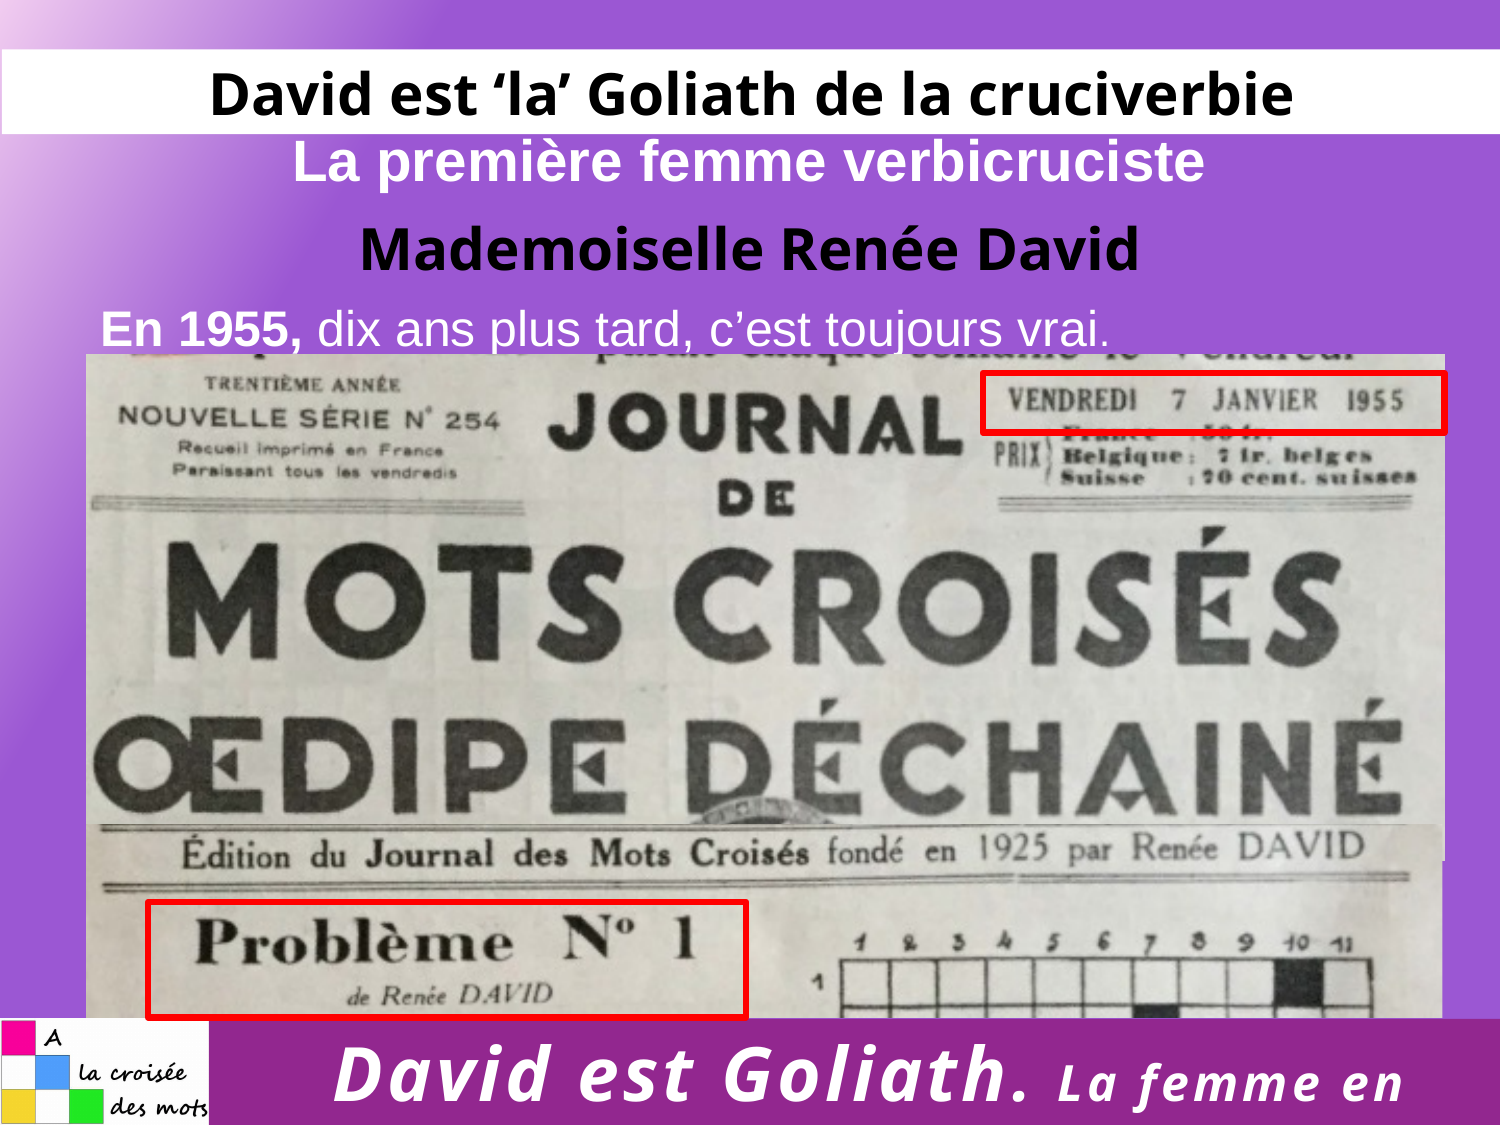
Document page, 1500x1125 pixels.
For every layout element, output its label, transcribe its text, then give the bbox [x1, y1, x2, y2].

text_box En 1955, dix ans plus tard, c’est toujours vrai. [86, 289, 1481, 365]
picture [0, 354, 1446, 1125]
text_box La première femme verbicruciste [0, 115, 1500, 201]
text_box David est ‘la’ Goliath de la cruciverbie [1, 49, 1500, 135]
text_box Mademoiselle Renée David [0, 204, 1500, 290]
